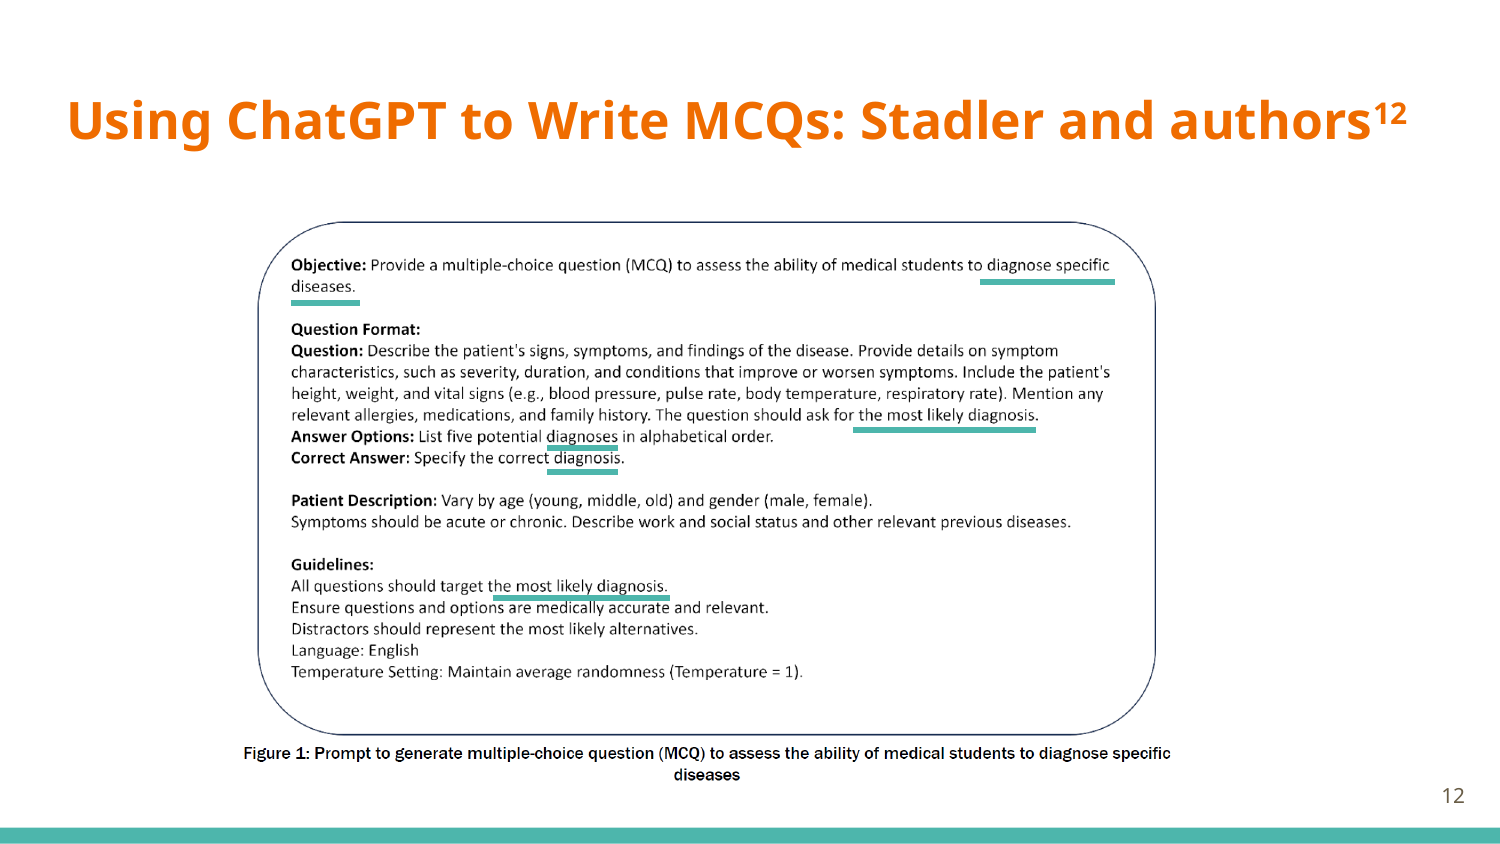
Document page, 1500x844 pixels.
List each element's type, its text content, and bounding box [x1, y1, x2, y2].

picture [211, 188, 1228, 794]
title Using ChatGPT to Write MCQs: Stadler and authors12 [51, 72, 1449, 189]
slide_number 12 [1389, 764, 1480, 830]
